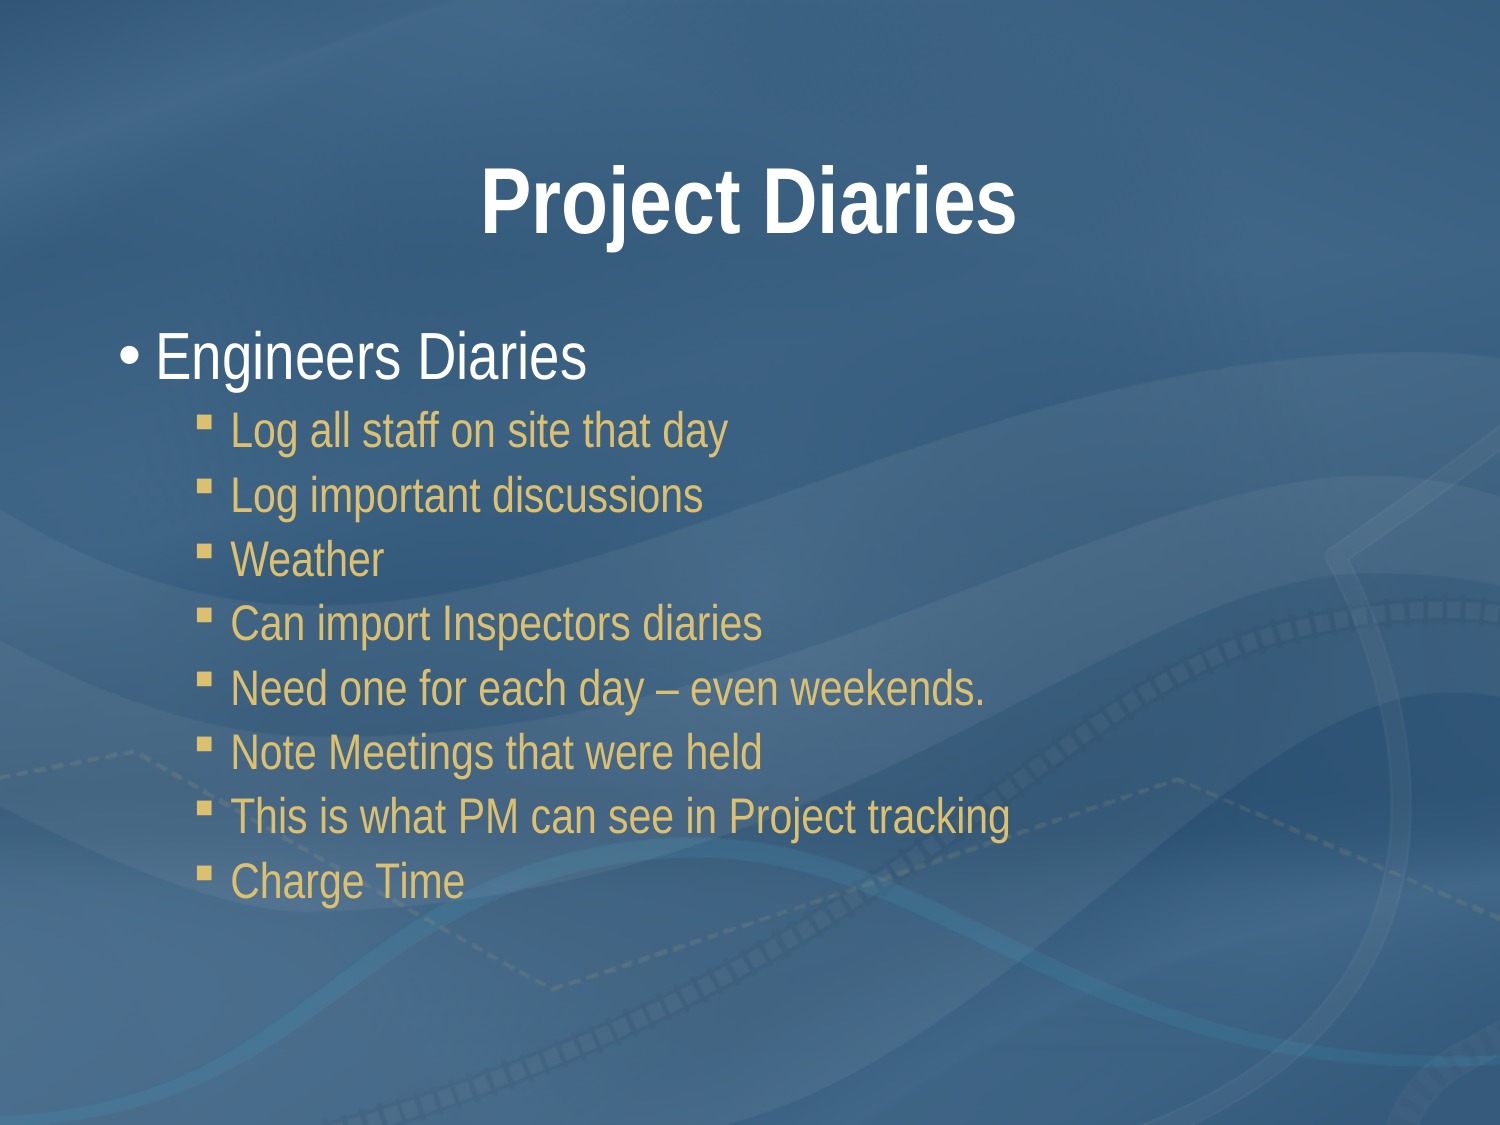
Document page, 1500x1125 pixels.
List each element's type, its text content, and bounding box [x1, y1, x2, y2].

title Project Diaries [103, 97, 1397, 314]
picture [0, 0, 1500, 1125]
list Engineers Diaries Log all staff on site that day Log important discussions Weather Can import Inspectors diaries Need one for each day – even weekends. Note Meetings that were held This is what PM can see in Project tracking Charge Time [103, 314, 1397, 1089]
